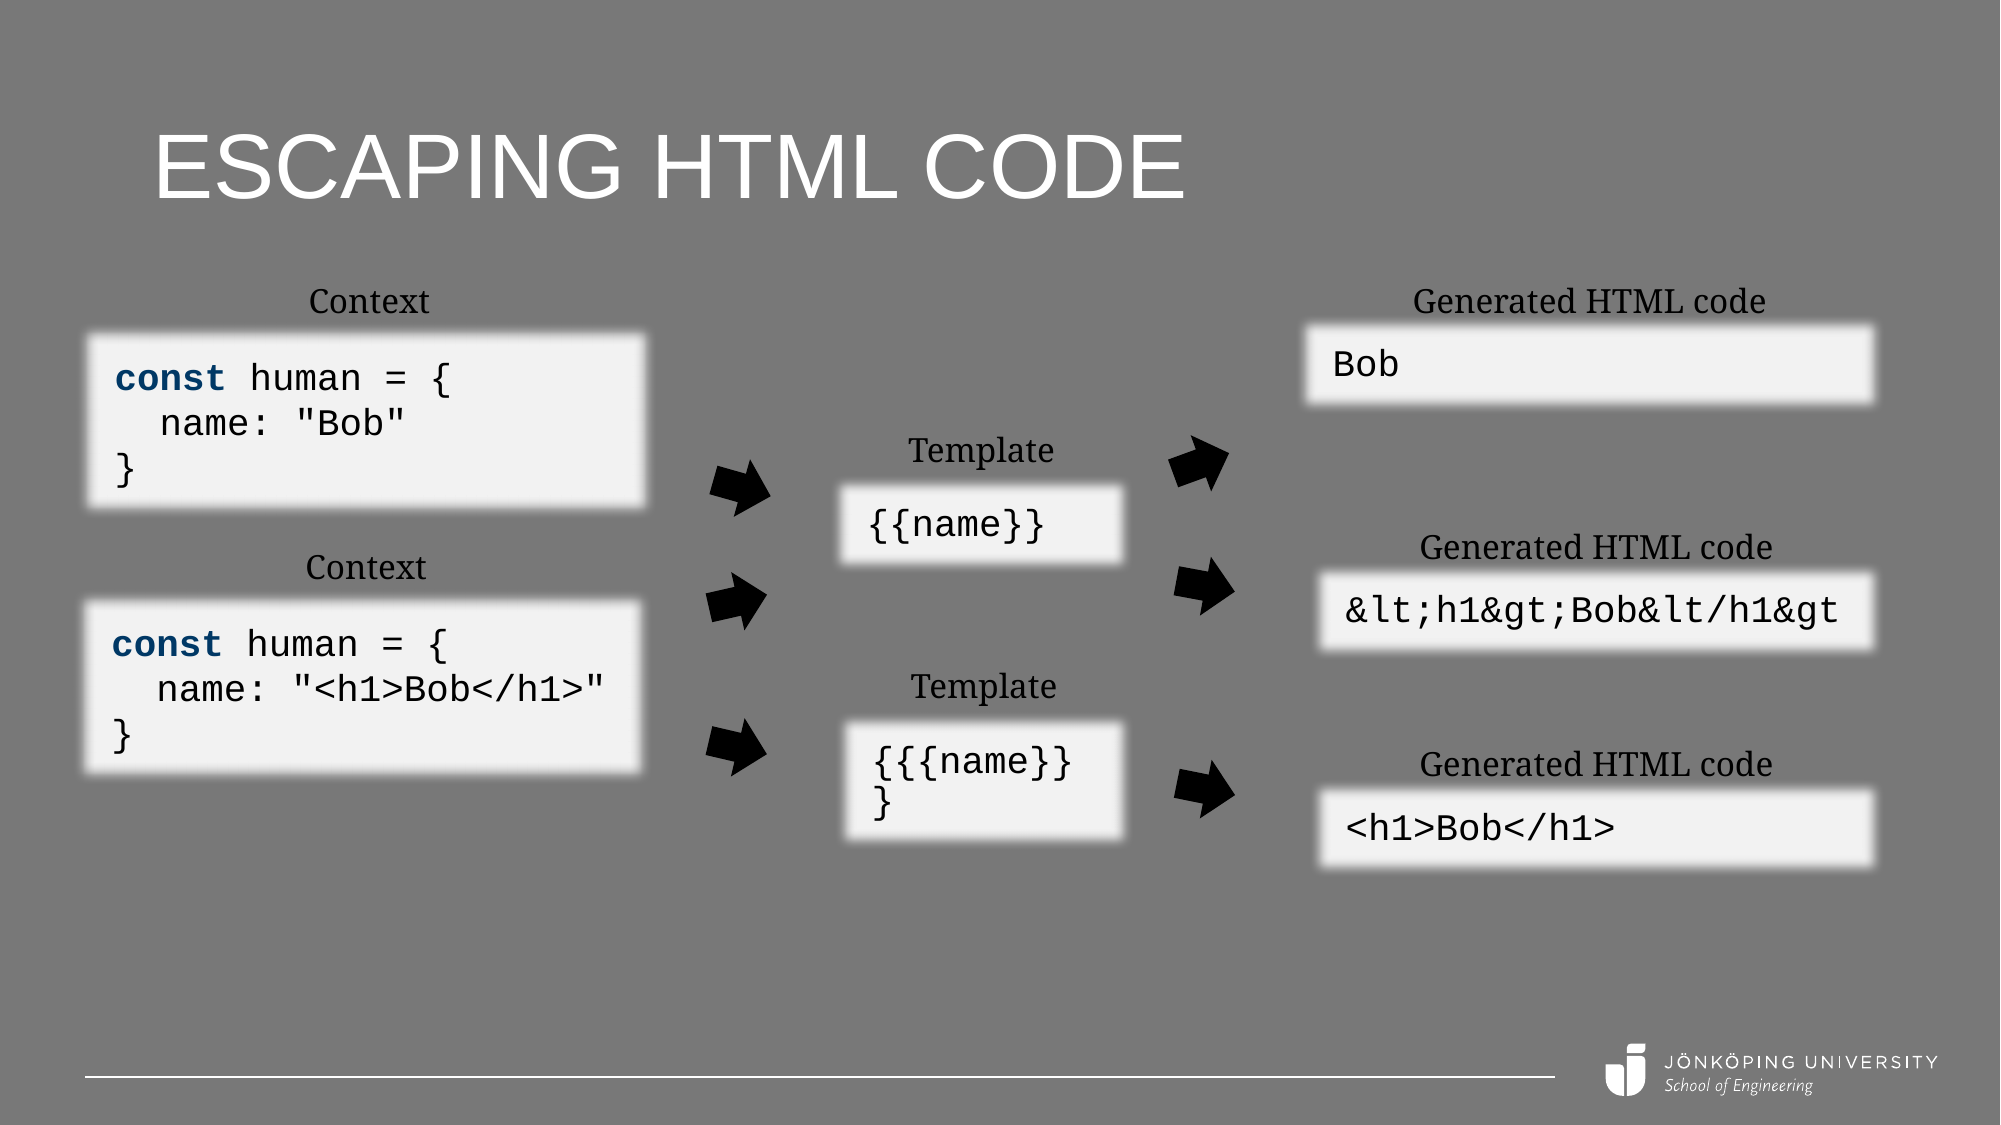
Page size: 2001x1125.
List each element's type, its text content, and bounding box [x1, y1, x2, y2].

text_box <h1>Bob</h1> [1330, 800, 1863, 856]
text_box [1173, 759, 1236, 819]
text_box Context [99, 543, 633, 591]
text_box Context [102, 277, 636, 325]
title Escaping HTML code [137, 59, 1863, 278]
text_box {{{name}}} [856, 733, 1112, 830]
text_box Template [856, 662, 1112, 714]
text_box {{name}} [851, 496, 1112, 553]
text_box Generated HTML code [1330, 523, 1863, 575]
text_box Bob [1317, 336, 1863, 393]
text_box const human = { name: "Bob" } [99, 345, 633, 496]
text_box Template [851, 426, 1112, 477]
text_box Generated HTML code [1330, 740, 1863, 792]
text_box Generated HTML code [1317, 277, 1863, 329]
text_box [1173, 556, 1235, 616]
text_box const human = { name: "<h1>Bob</h1>" } [96, 611, 629, 762]
text_box [705, 572, 768, 631]
text_box [705, 718, 767, 777]
text_box [1168, 435, 1230, 492]
text_box &lt;h1&gt;Bob&lt/h1&gt [1330, 583, 1863, 639]
text_box [709, 459, 771, 517]
